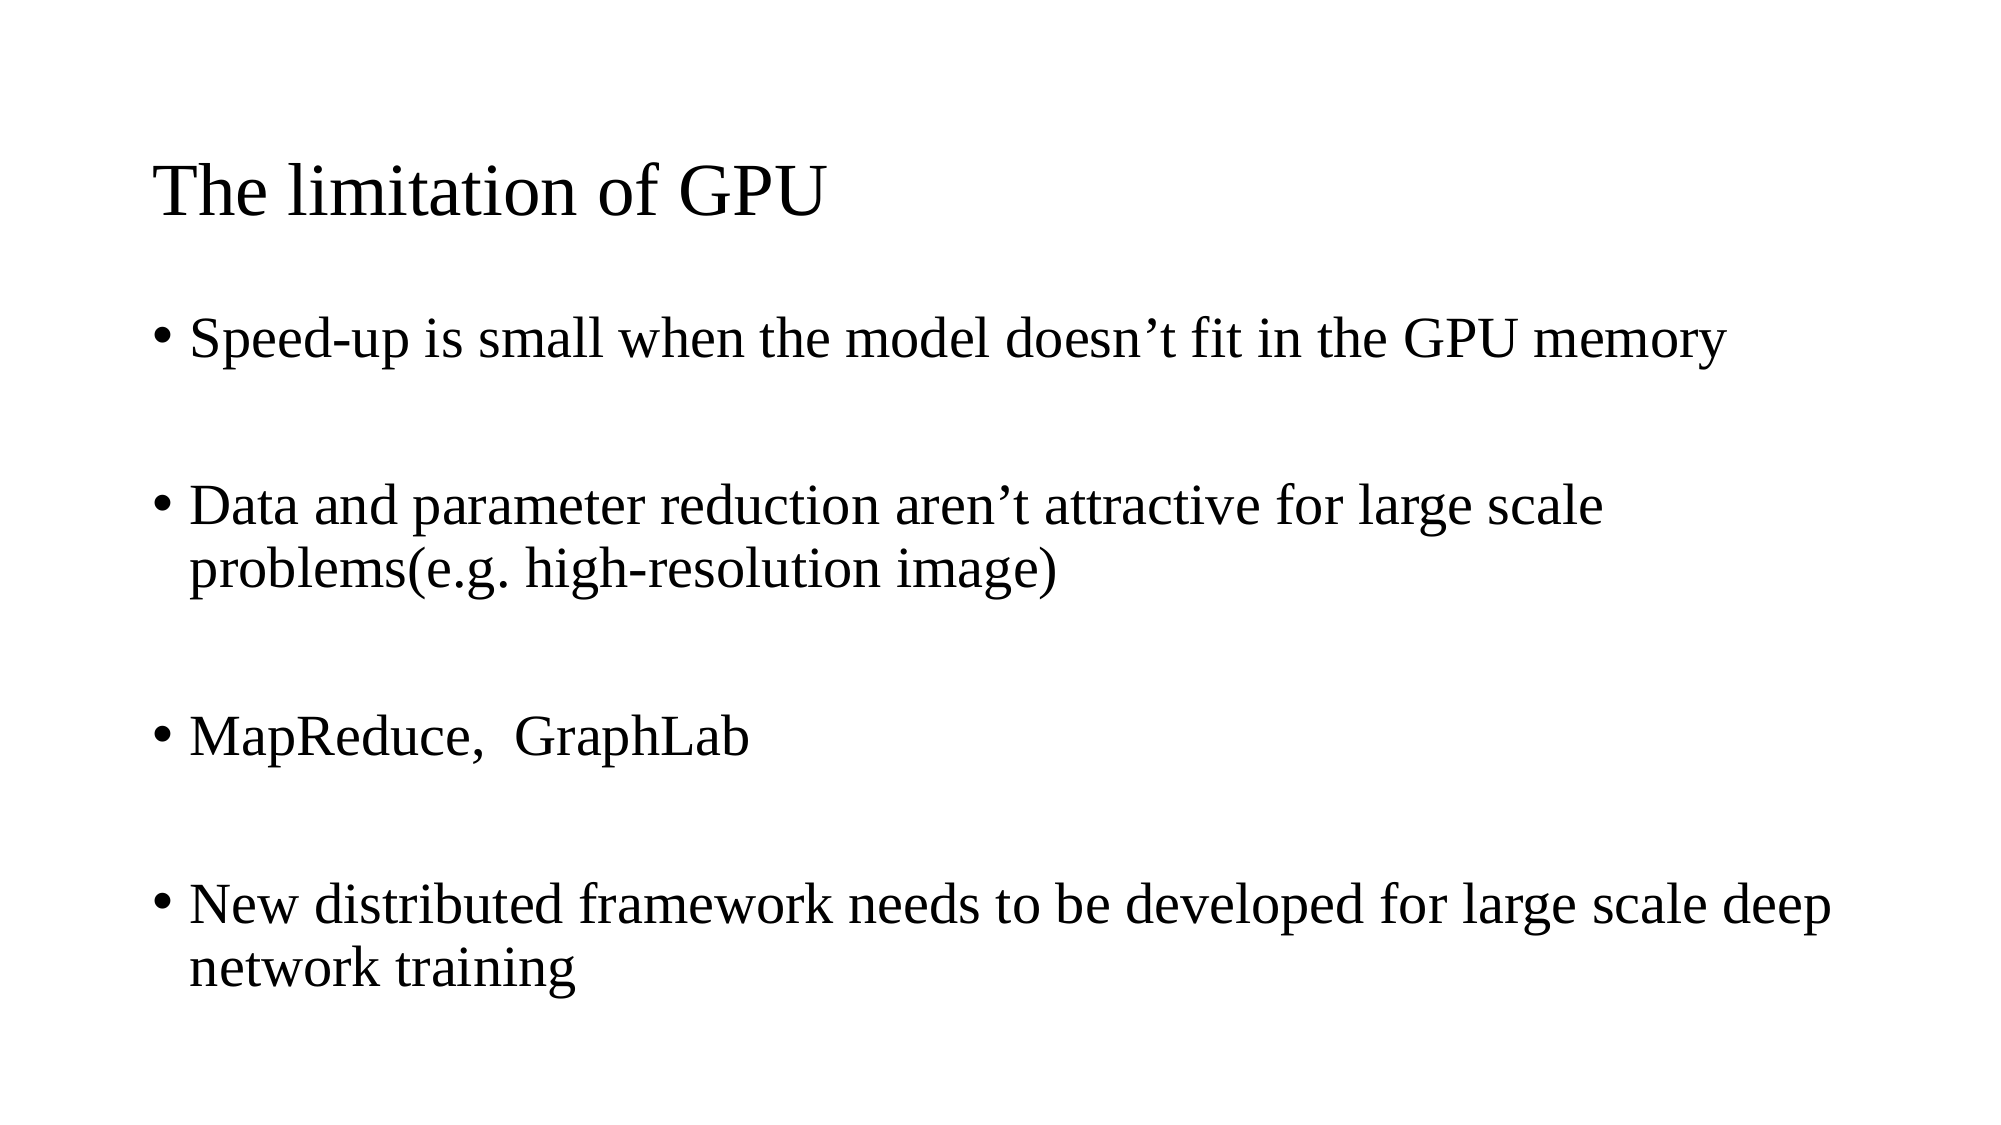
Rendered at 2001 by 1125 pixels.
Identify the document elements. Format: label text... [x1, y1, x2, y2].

list Speed-up is small when the model doesn’t fit in the GPU memory Data and parameter reduction aren’t attractive for large scale problems(e.g. high-resolution image) MapReduce, GraphLab New distributed framework needs to be developed for large scale deep network training [137, 300, 1863, 1014]
text_box The limitation of GPU [137, 81, 1863, 300]
